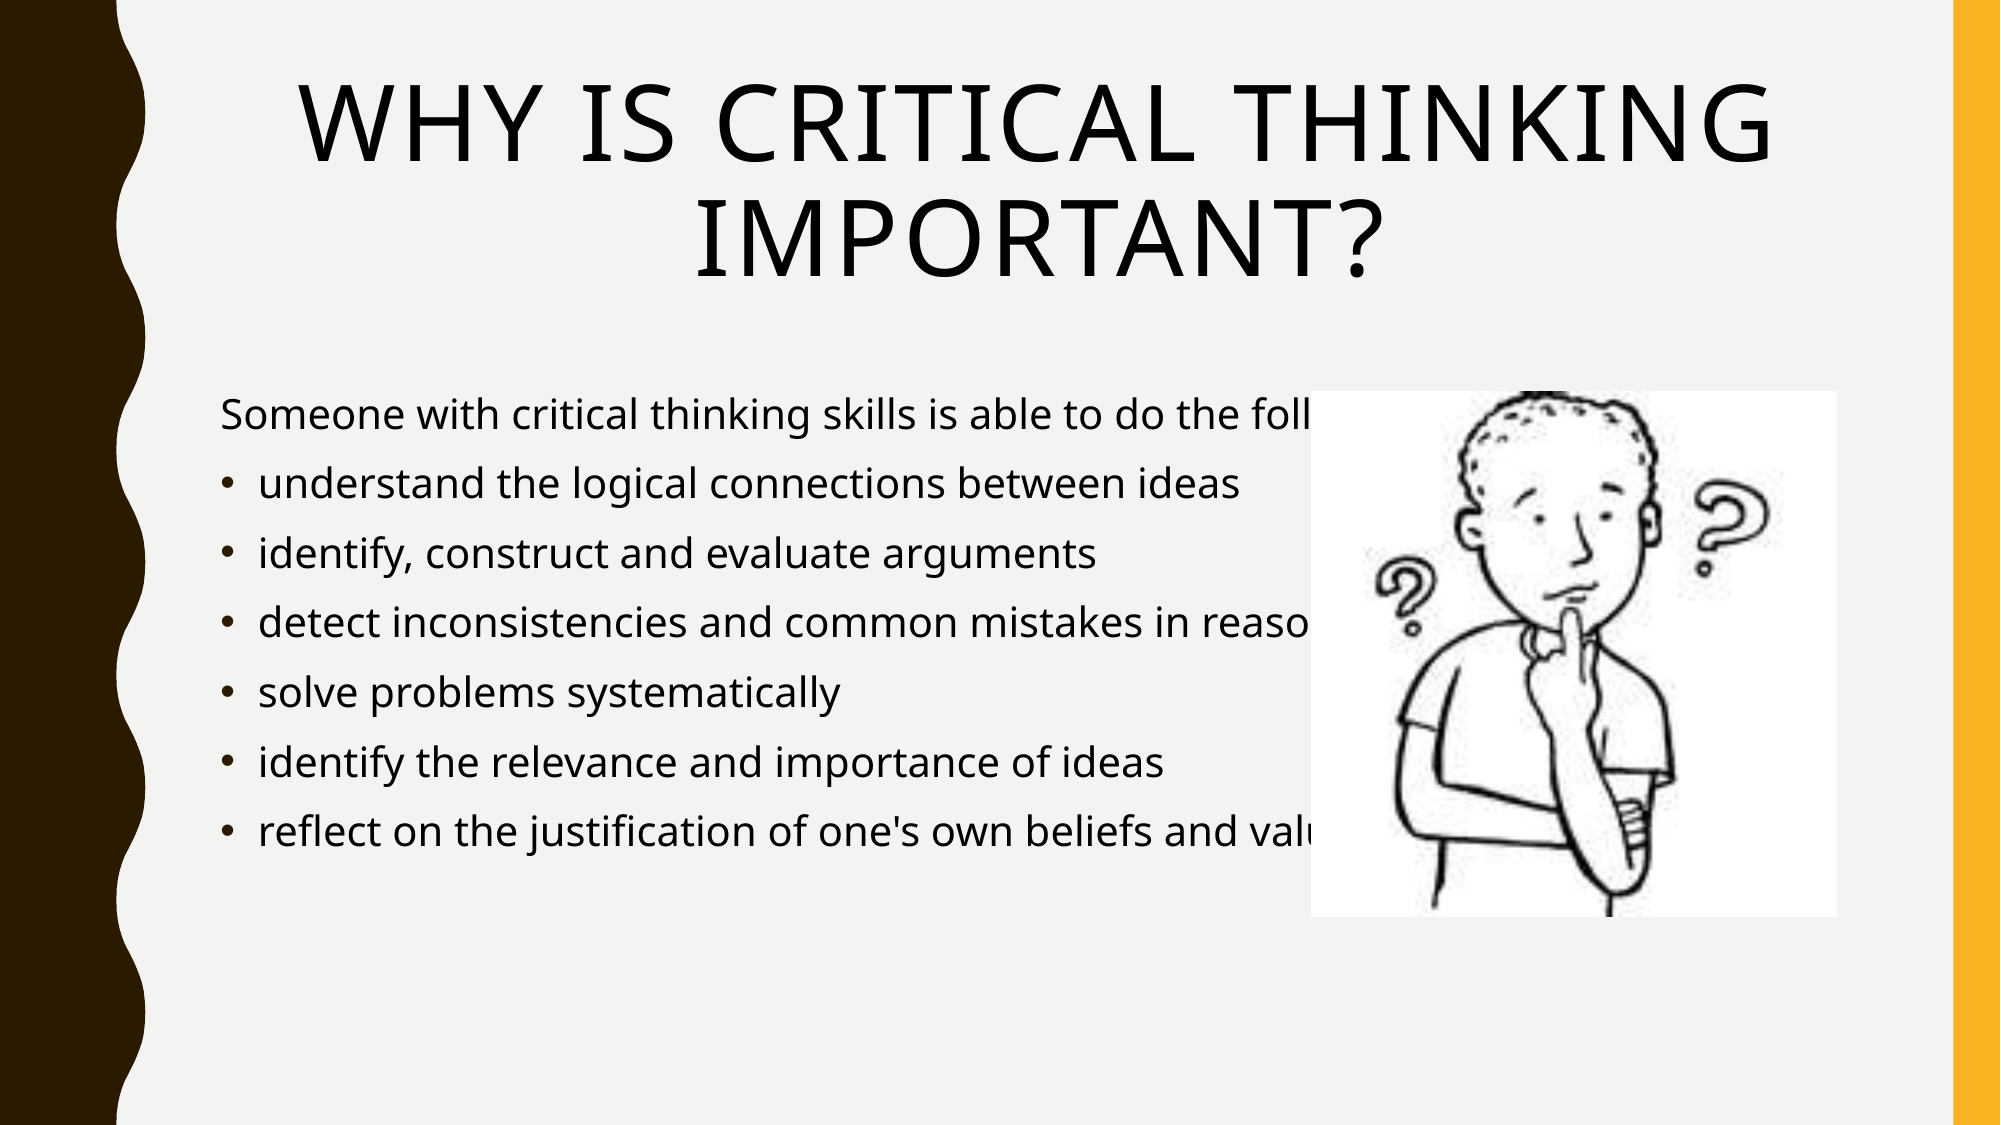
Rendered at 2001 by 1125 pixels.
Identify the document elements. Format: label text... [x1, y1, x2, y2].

title Why is critical thinking important? [205, 62, 1875, 308]
list Someone with critical thinking skills is able to do the following : understand the logical connections between ideas identify, construct and evaluate arguments detect inconsistencies and common mistakes in reasoning solve problems systematically identify the relevance and importance of ideas reflect on the justification of one's own beliefs and values [205, 375, 1875, 965]
picture [1311, 391, 1837, 917]
